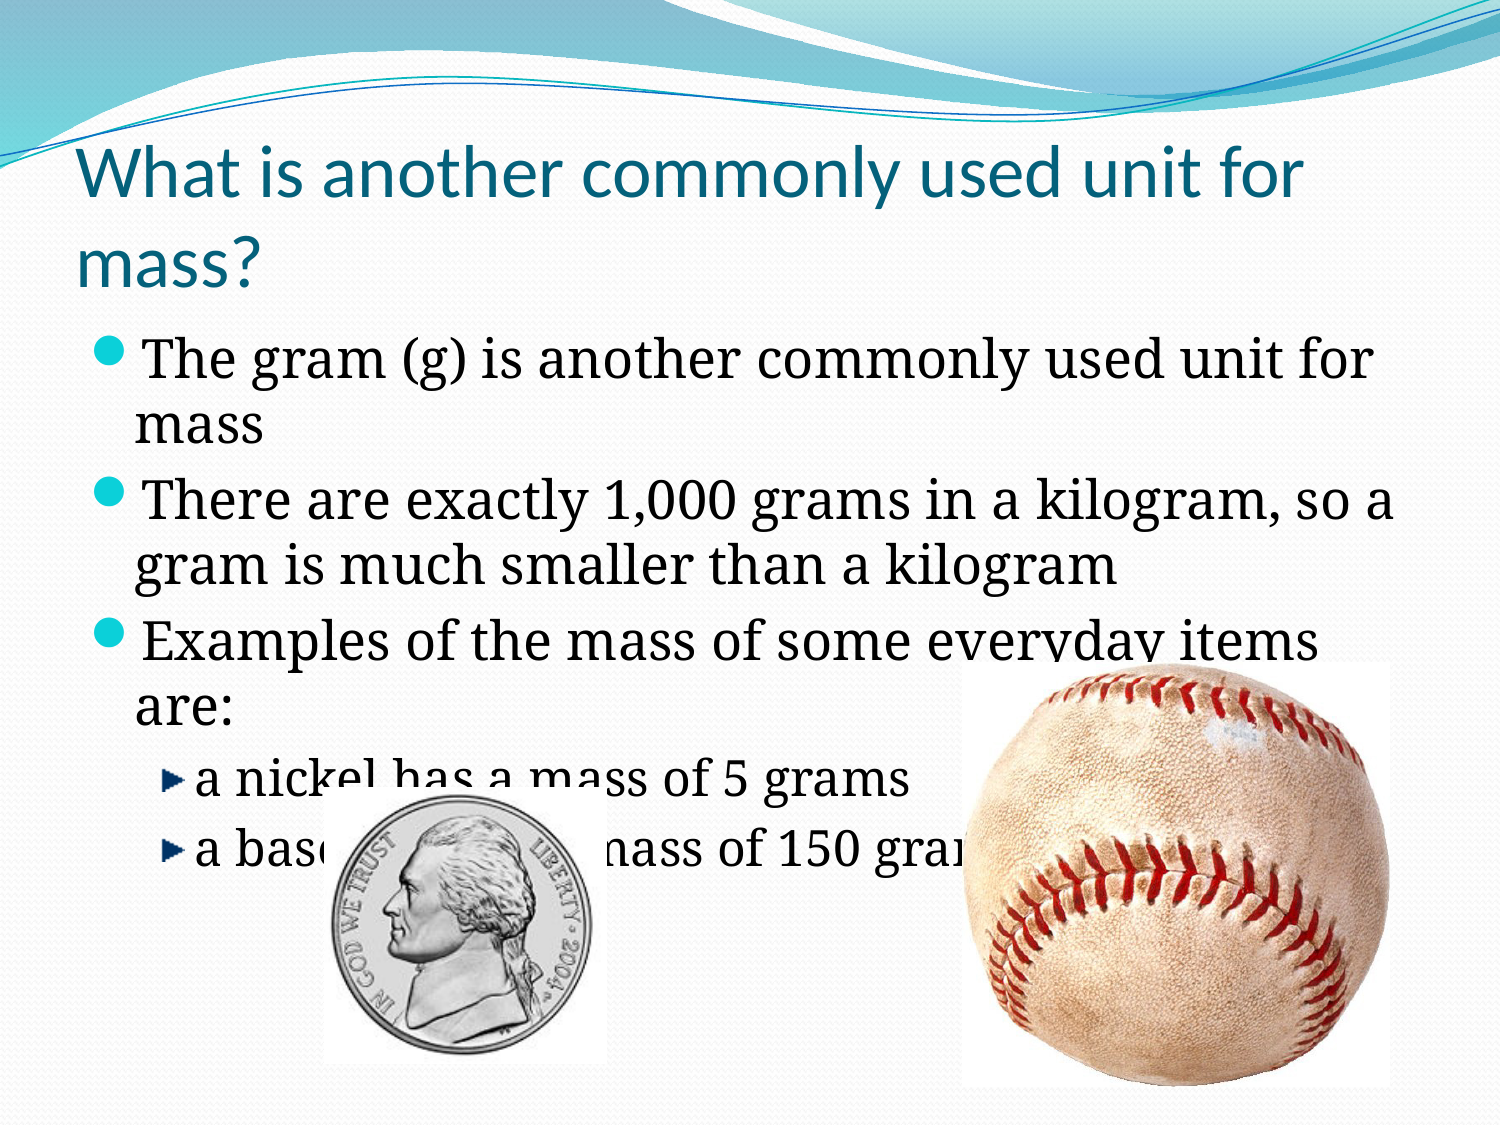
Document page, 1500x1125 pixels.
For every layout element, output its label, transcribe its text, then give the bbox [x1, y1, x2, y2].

picture [154, 831, 185, 862]
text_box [324, 662, 1390, 1088]
title What is another commonly used unit for mass? [75, 115, 1425, 303]
list The gram (g) is another commonly used unit for mass There are exactly 1,000 grams in a kilogram, so a gram is much smaller than a kilogram Examples of the mass of some everyday items are: a nickel has a mass of 5 grams a baseball has a mass of 150 grams [75, 317, 1425, 1038]
picture [154, 761, 185, 792]
